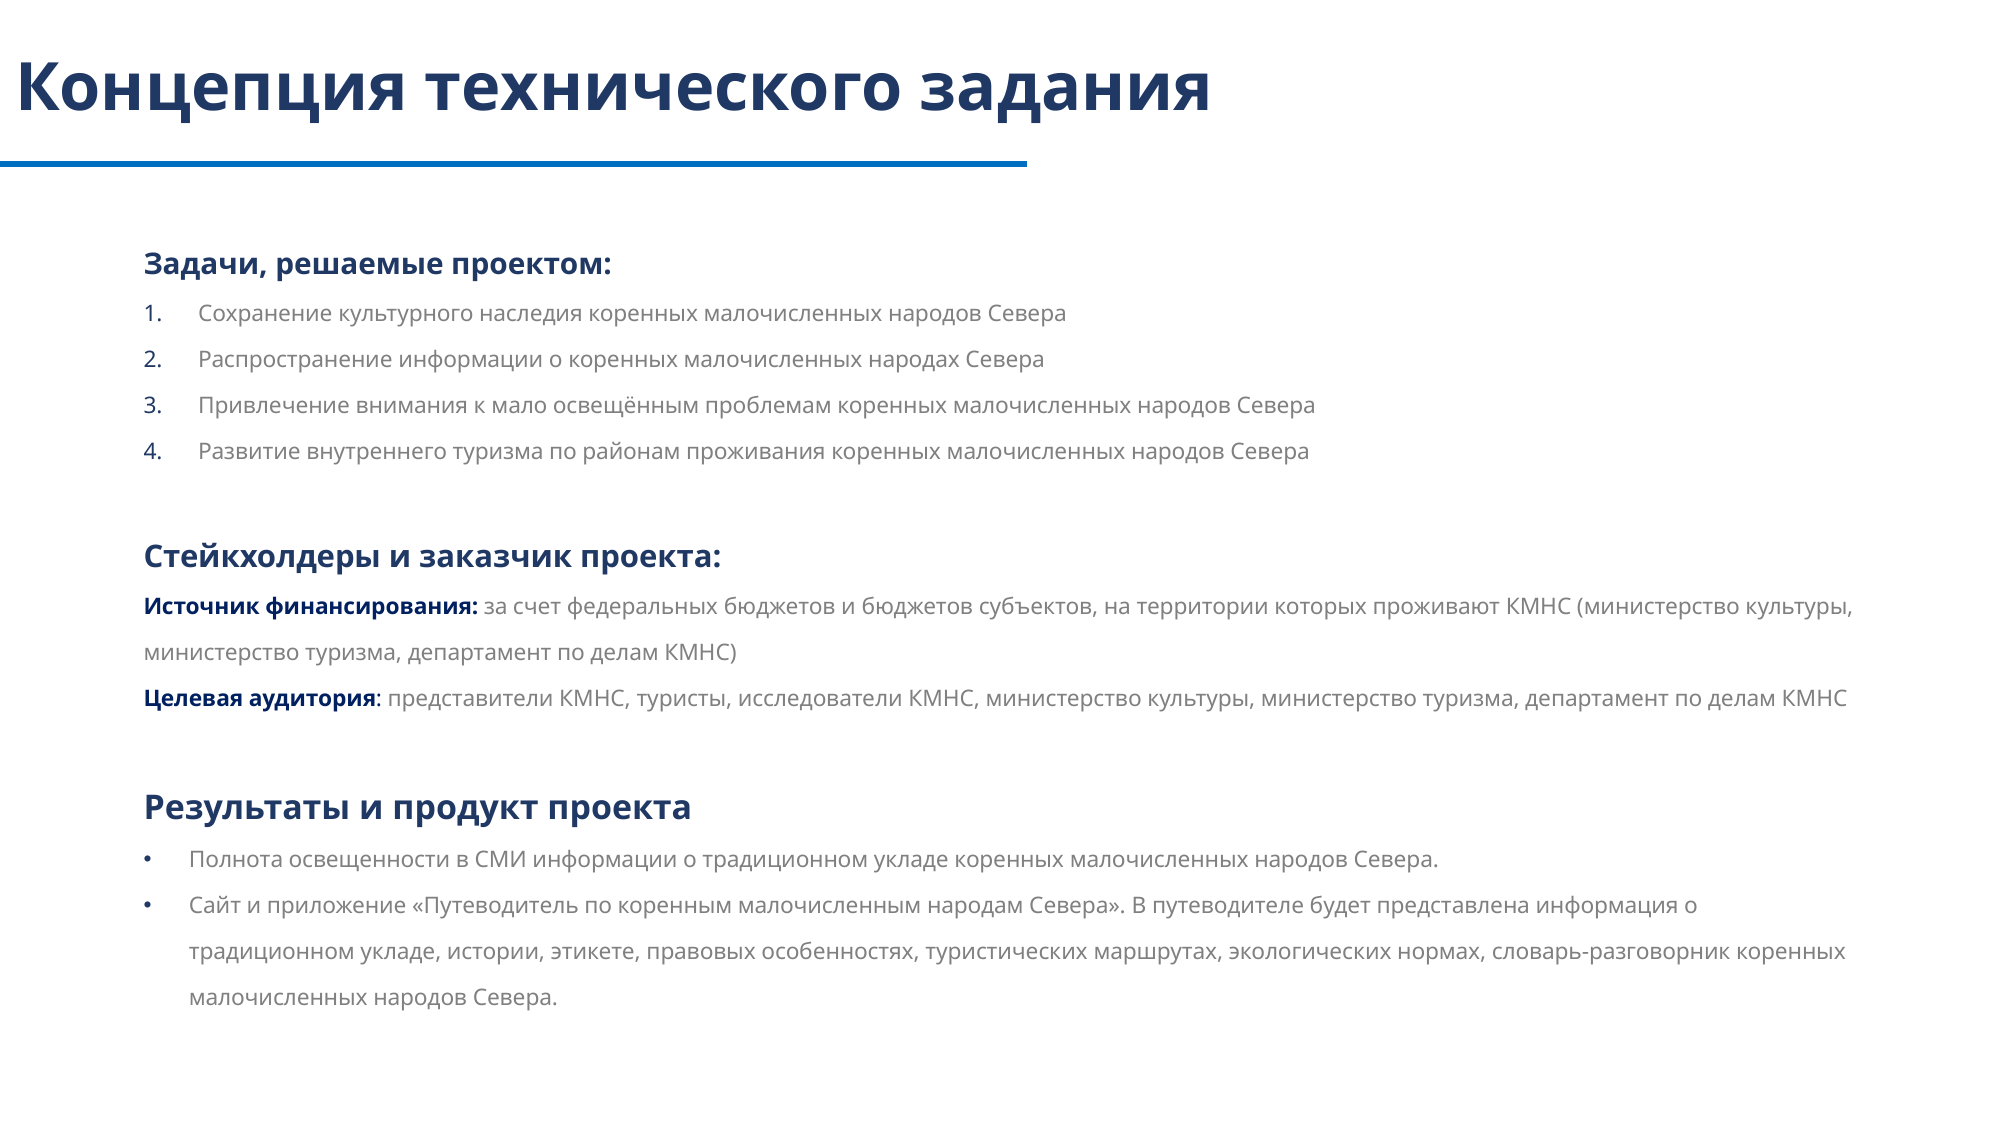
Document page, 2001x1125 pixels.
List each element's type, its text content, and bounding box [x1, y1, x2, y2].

title Концепция технического задания [0, 0, 1504, 178]
text_box Задачи, решаемые проектом: Сохранение культурного наследия коренных малочисленных народов Севера Распространение информации о коренных малочисленных народах Севера Привлечение внимания к мало освещённым проблемам коренных малочисленных народов Севера Развитие внутреннего туризма по районам проживания коренных малочисленных народов Севера Стейкхолдеры и заказчик проекта: Источник финансирования: за счет федеральных бюджетов и бюджетов субъектов, на территории которых проживают КМНС (министерство культуры, министерство туризма, департамент по делам КМНС) Целевая аудитория: представители КМНС, туристы, исследователи КМНС, министерство культуры, министерство туризма, департамент по делам КМНС Результаты и продукт проекта Полнота освещенности в СМИ информации о традиционном укладе коренных малочисленных народов Севера. Сайт и приложение «Путеводитель по коренным малочисленным народам Севера». В путеводителе будет представлена информация о традиционном укладе, истории, этикете, правовых особенностях, туристических маршрутах, экологических нормах, словарь-разговорник коренных малочисленных народов Севера. [128, 205, 1872, 1070]
